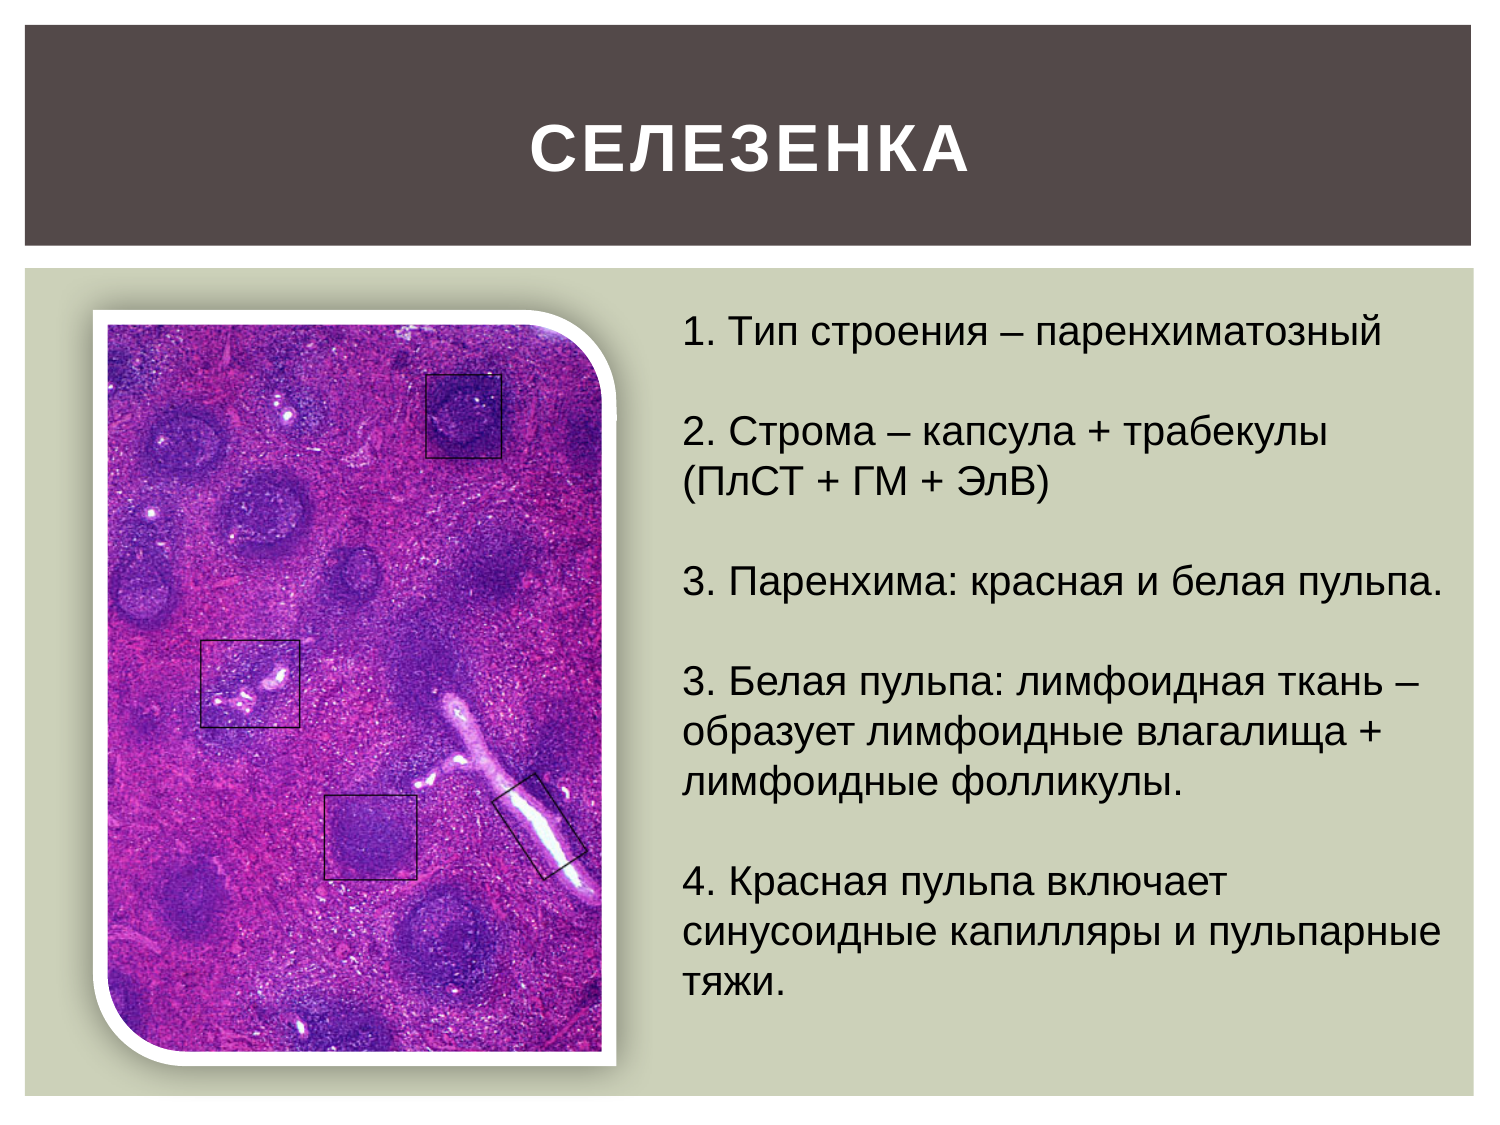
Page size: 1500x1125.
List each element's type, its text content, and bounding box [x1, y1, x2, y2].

title СЕЛЕЗЕНКА [62, 58, 1438, 232]
text_box 1. Tип строения – паренхиматозный 2. Строма – капсула + трабекулы (ПлСТ + ГМ + ЭлВ) 3. Паренхима: красная и белая пульпа. 3. Белая пульпа: лимфоидная ткань – образует лимфоидные влагалища + лимфоидные фолликулы. 4. Красная пульпа включает синусоидные капилляры и пульпарные тяжи. [667, 296, 1465, 1125]
picture [0, 325, 726, 1051]
